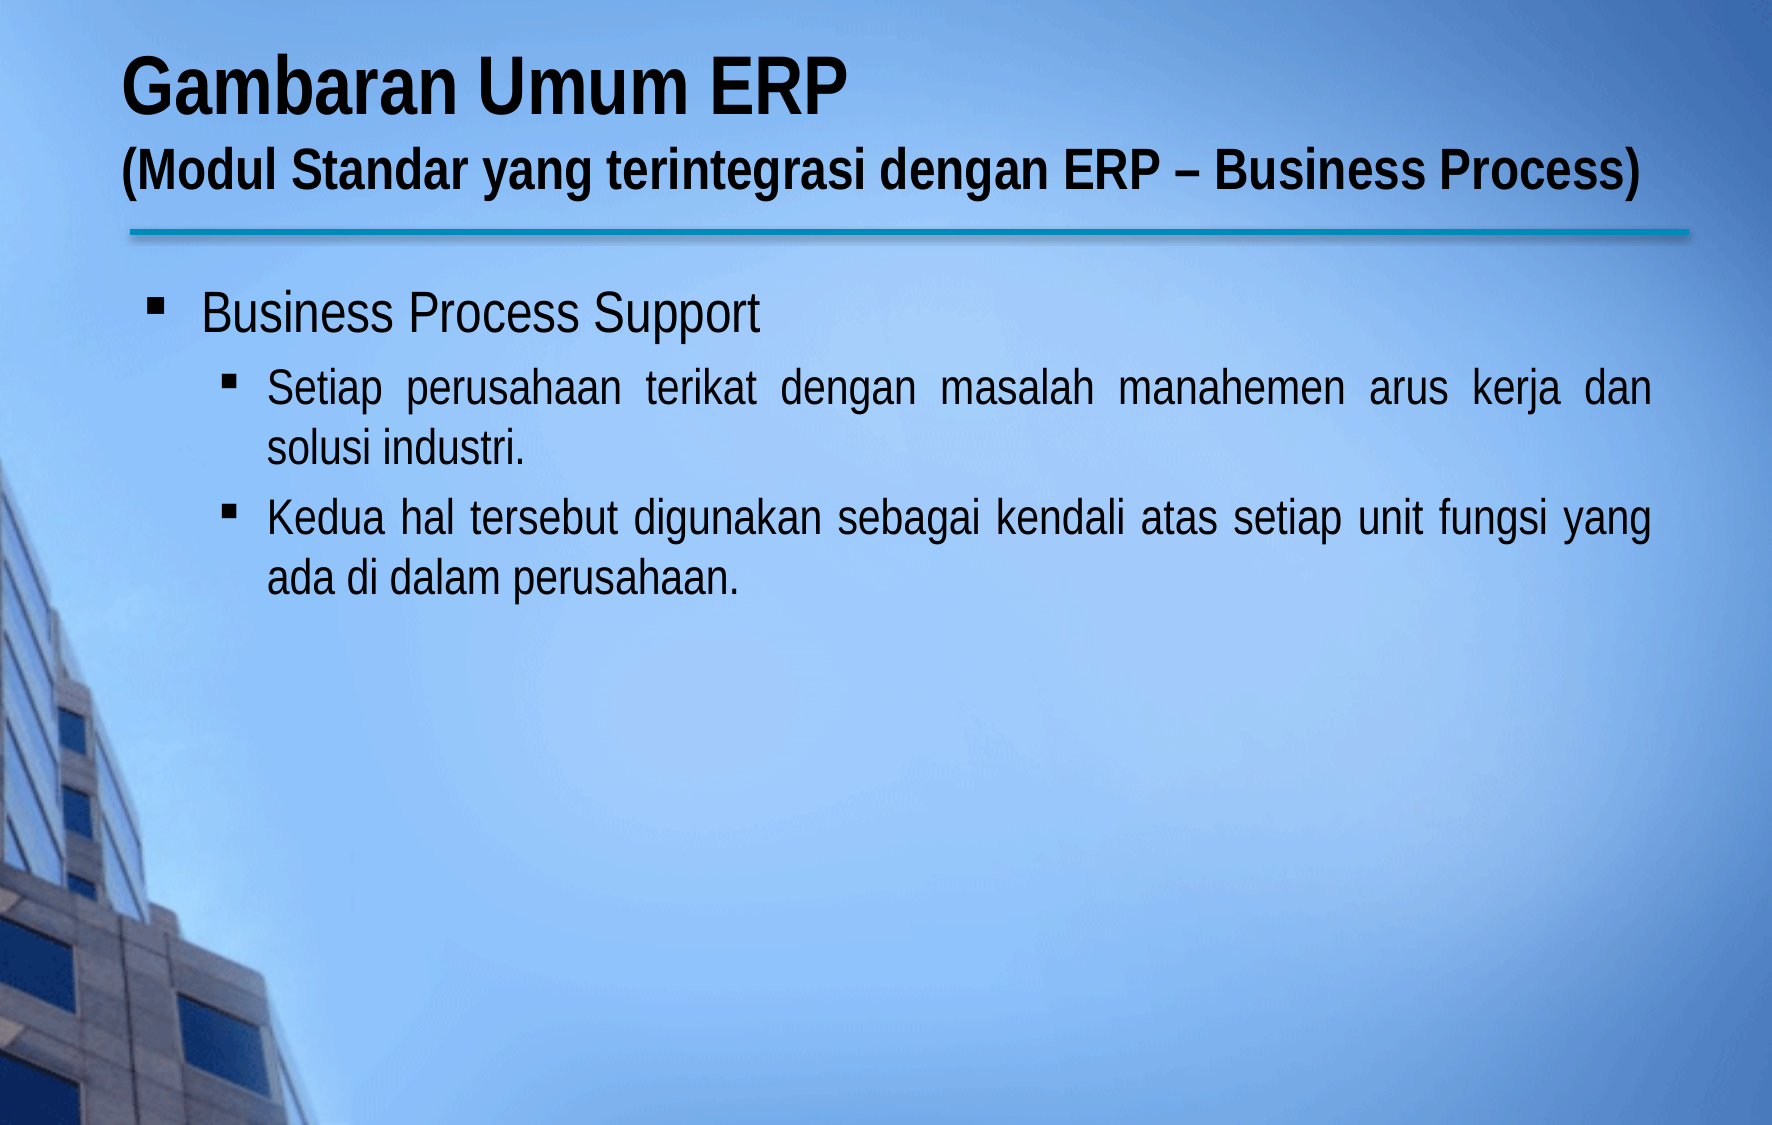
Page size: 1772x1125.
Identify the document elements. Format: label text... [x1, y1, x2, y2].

title Gambaran Umum ERP (Modul Standar yang terintegrasi dengan ERP – Business Process) [106, 0, 1713, 209]
picture [0, 0, 1772, 1125]
list Business Process Support Setiap perusahaan terikat dengan masalah manahemen arus kerja dan solusi industri. Kedua hal tersebut digunakan sebagai kendali atas setiap unit fungsi yang ada di dalam perusahaan. [129, 267, 1669, 913]
